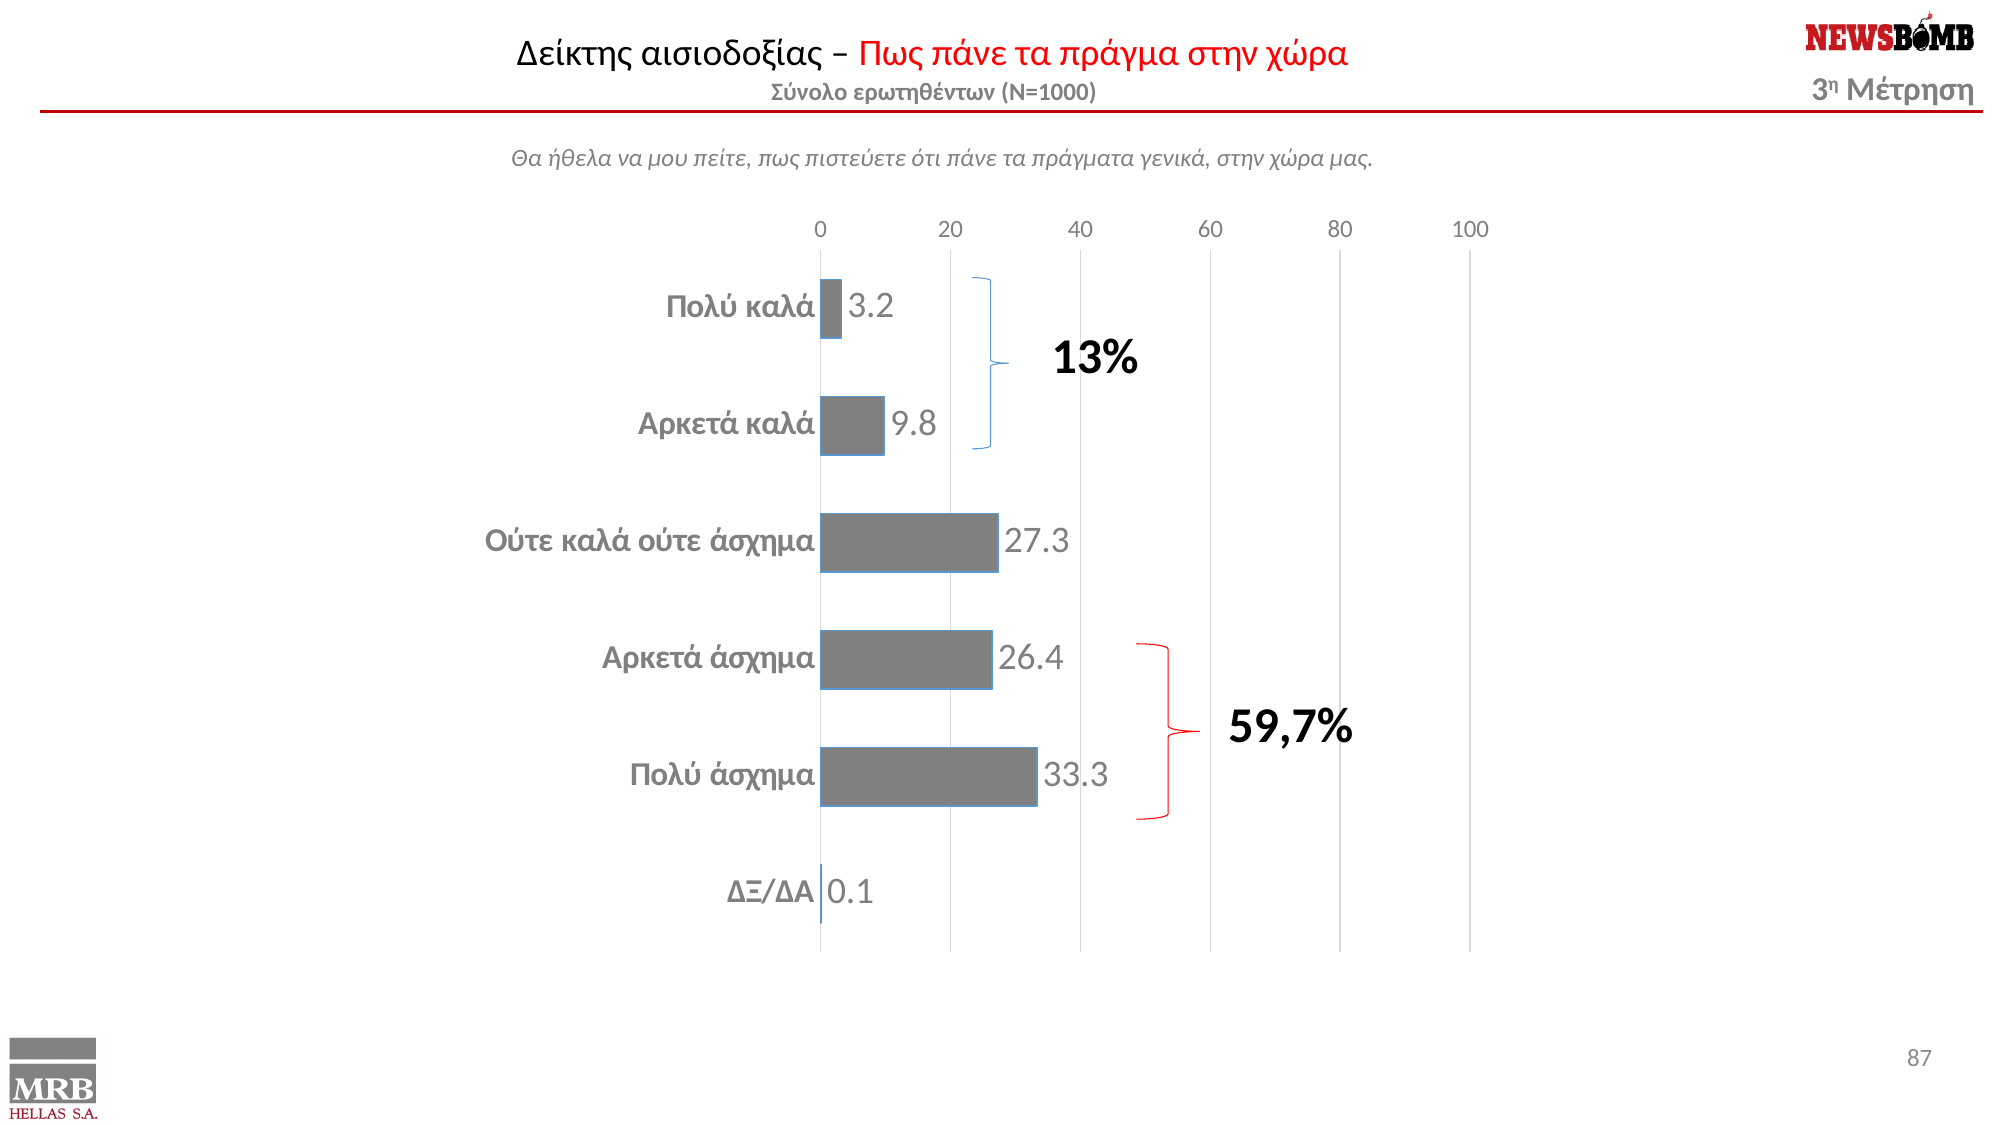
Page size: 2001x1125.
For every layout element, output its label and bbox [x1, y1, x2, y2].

picture [1798, 0, 1984, 62]
slide_number [1851, 1026, 1948, 1087]
title [187, 0, 1688, 129]
chart [75, 189, 1566, 995]
text_box [496, 133, 1579, 209]
